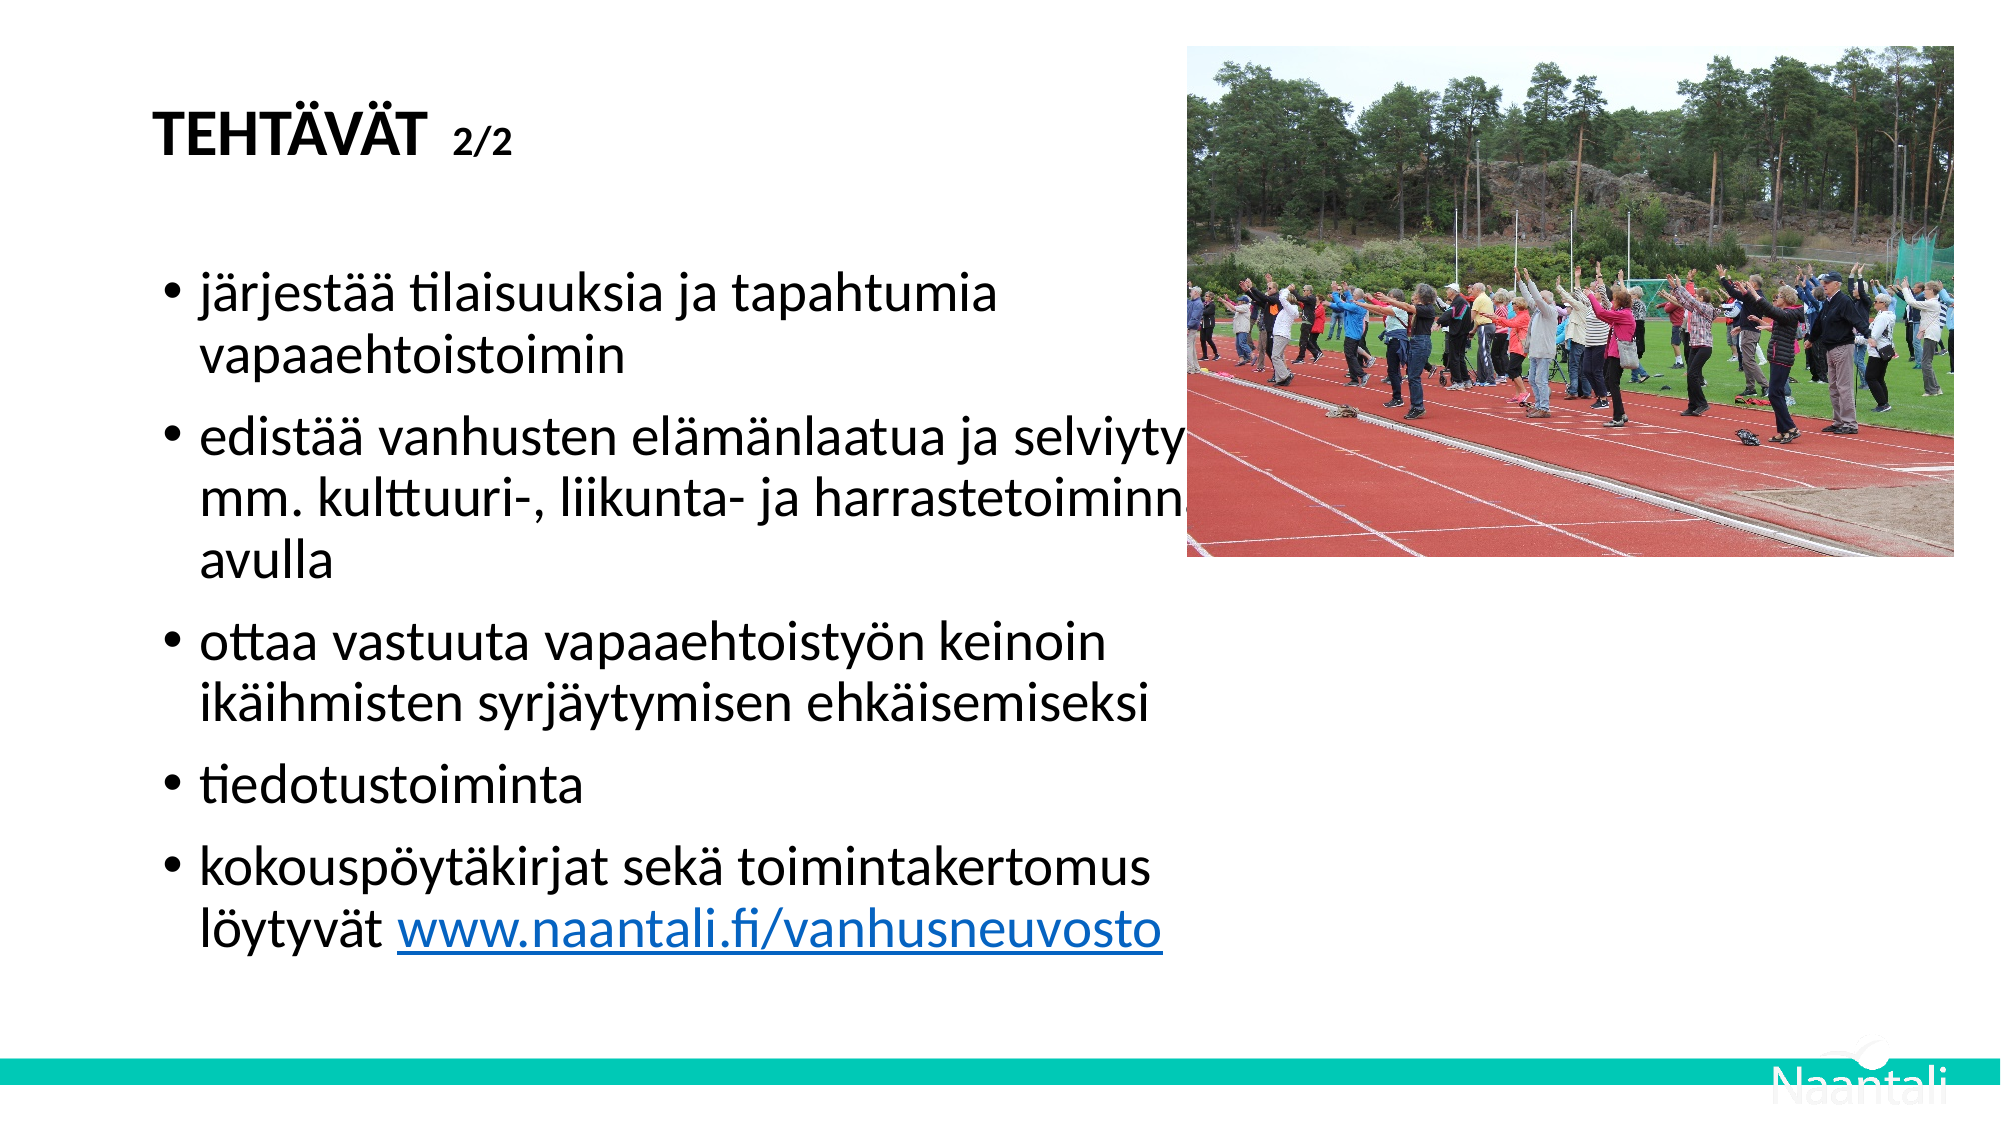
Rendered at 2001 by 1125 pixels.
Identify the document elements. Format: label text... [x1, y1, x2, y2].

picture [0, 1018, 2001, 1125]
list järjestää tilaisuuksia ja tapahtumia vapaaehtoistoimin edistää vanhusten elämänlaatua ja selviytymistä mm. kulttuuri-, liikunta- ja harrastetoiminnan avulla ottaa vastuuta vapaaehtoistyön keinoin ikäihmisten syrjäytymisen ehkäisemiseksi tiedotustoiminta kokouspöytäkirjat sekä toimintakertomus löytyvät www.naantali.fi/vanhusneuvosto [147, 254, 1344, 969]
title TEHTÄVÄT 2/2 [137, 59, 1187, 203]
picture [1187, 46, 1954, 557]
